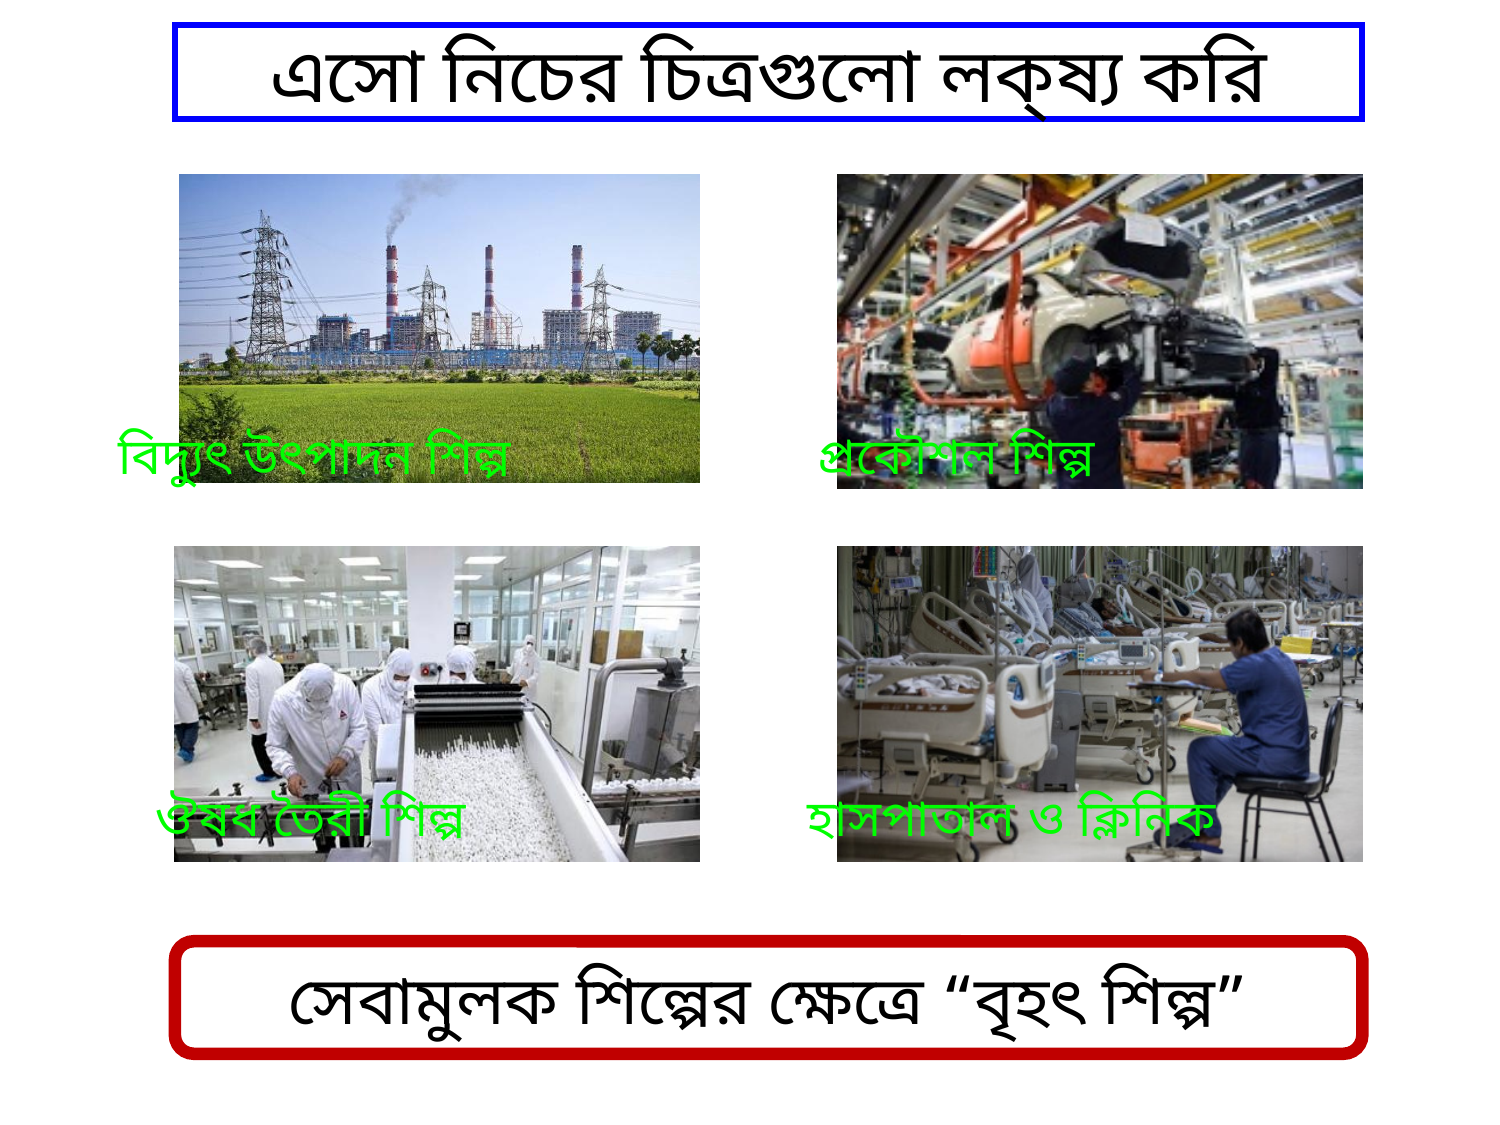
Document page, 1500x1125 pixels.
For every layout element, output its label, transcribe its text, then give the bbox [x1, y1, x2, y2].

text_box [174, 546, 700, 862]
text_box এসো নিচের চিত্রগুলো লক্ষ্য করি [174, 24, 1363, 120]
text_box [174, 174, 700, 490]
text_box সেবামুলক শিল্পের ক্ষেত্রে “বৃহৎ শিল্প” [173, 940, 1364, 1055]
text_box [837, 546, 1363, 862]
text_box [837, 174, 1363, 490]
